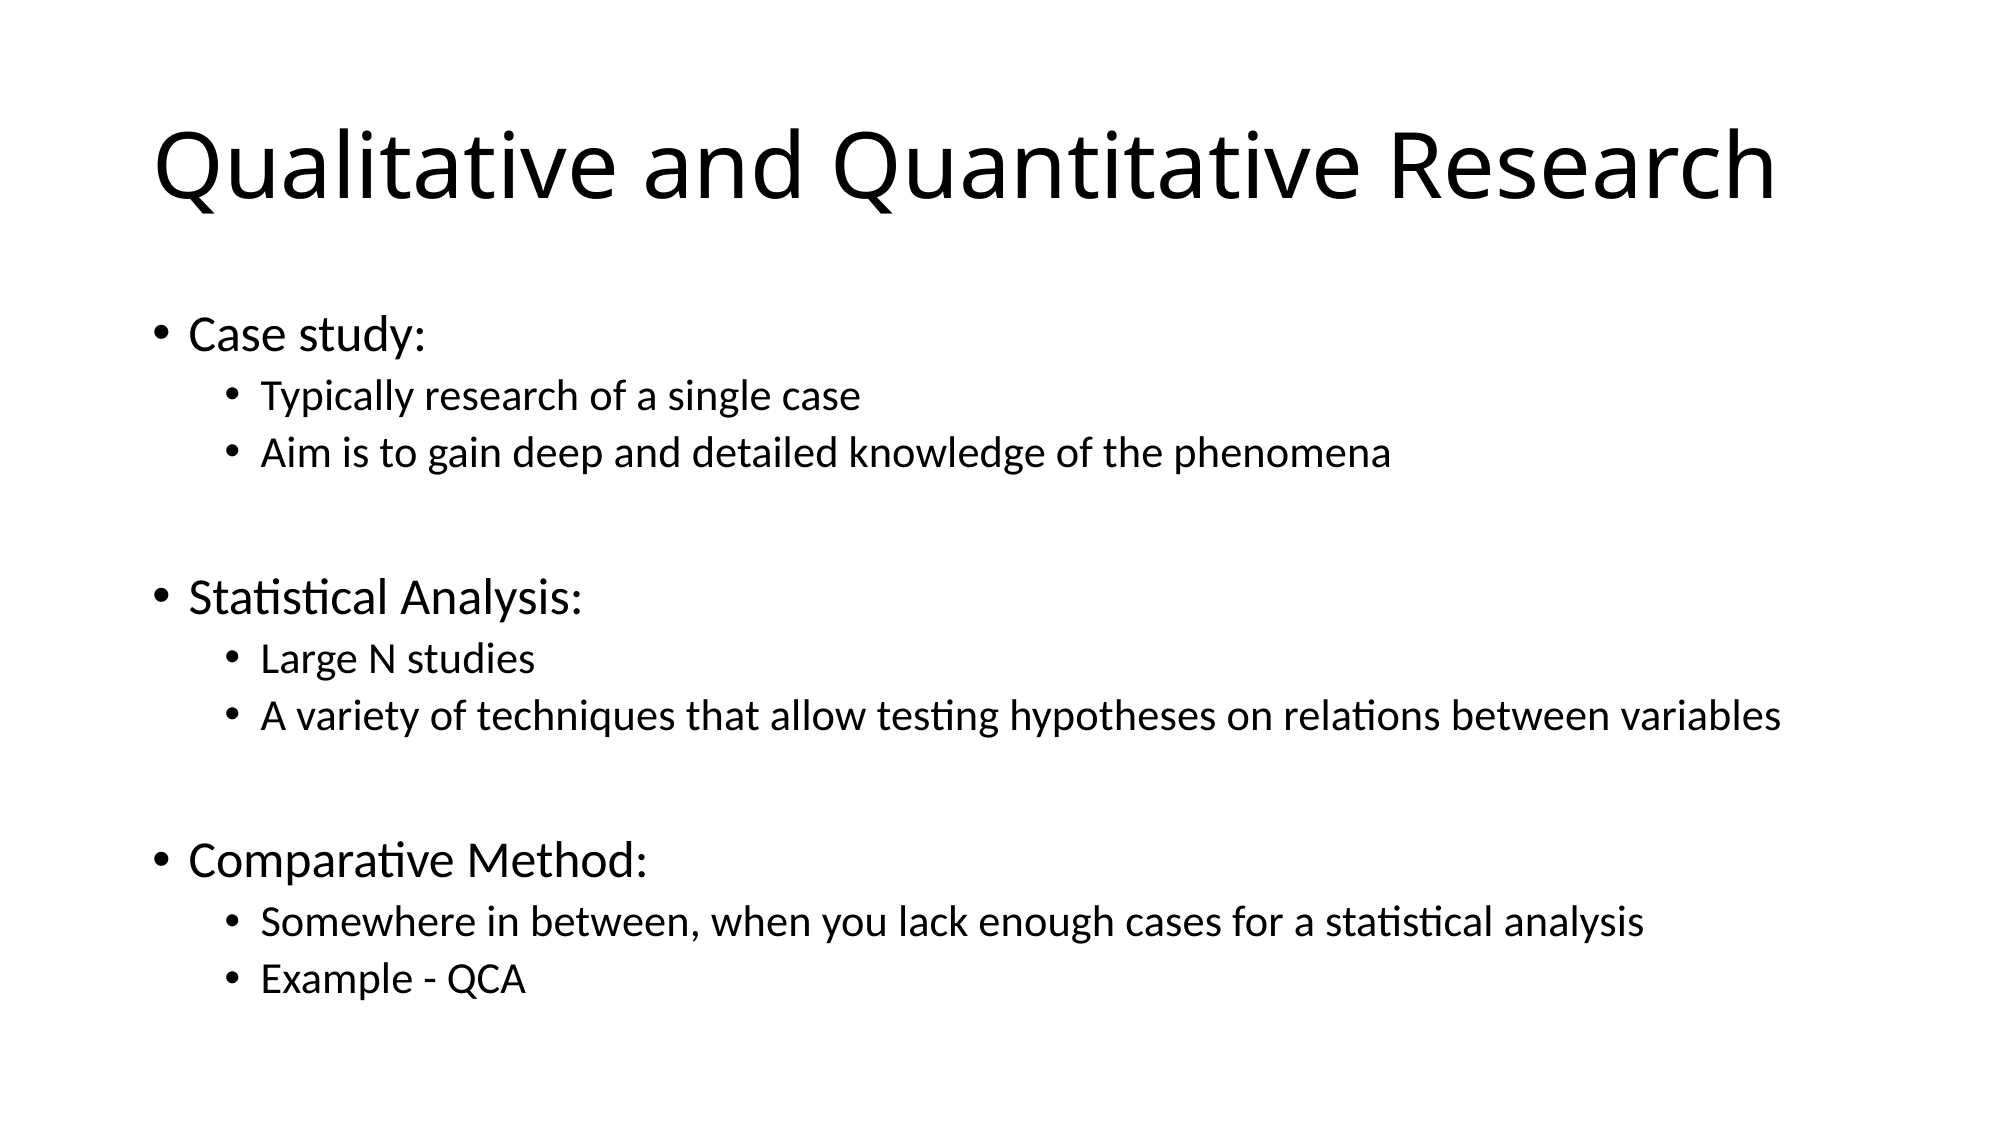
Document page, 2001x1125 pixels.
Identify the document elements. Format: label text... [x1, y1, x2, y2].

list Case study: Typically research of a single case Aim is to gain deep and detailed knowledge of the phenomena Statistical Analysis: Large N studies A variety of techniques that allow testing hypotheses on relations between variables Comparative Method: Somewhere in between, when you lack enough cases for a statistical analysis Example - QCA [137, 299, 1863, 1014]
title Qualitative and Quantitative Research [137, 59, 1863, 278]
